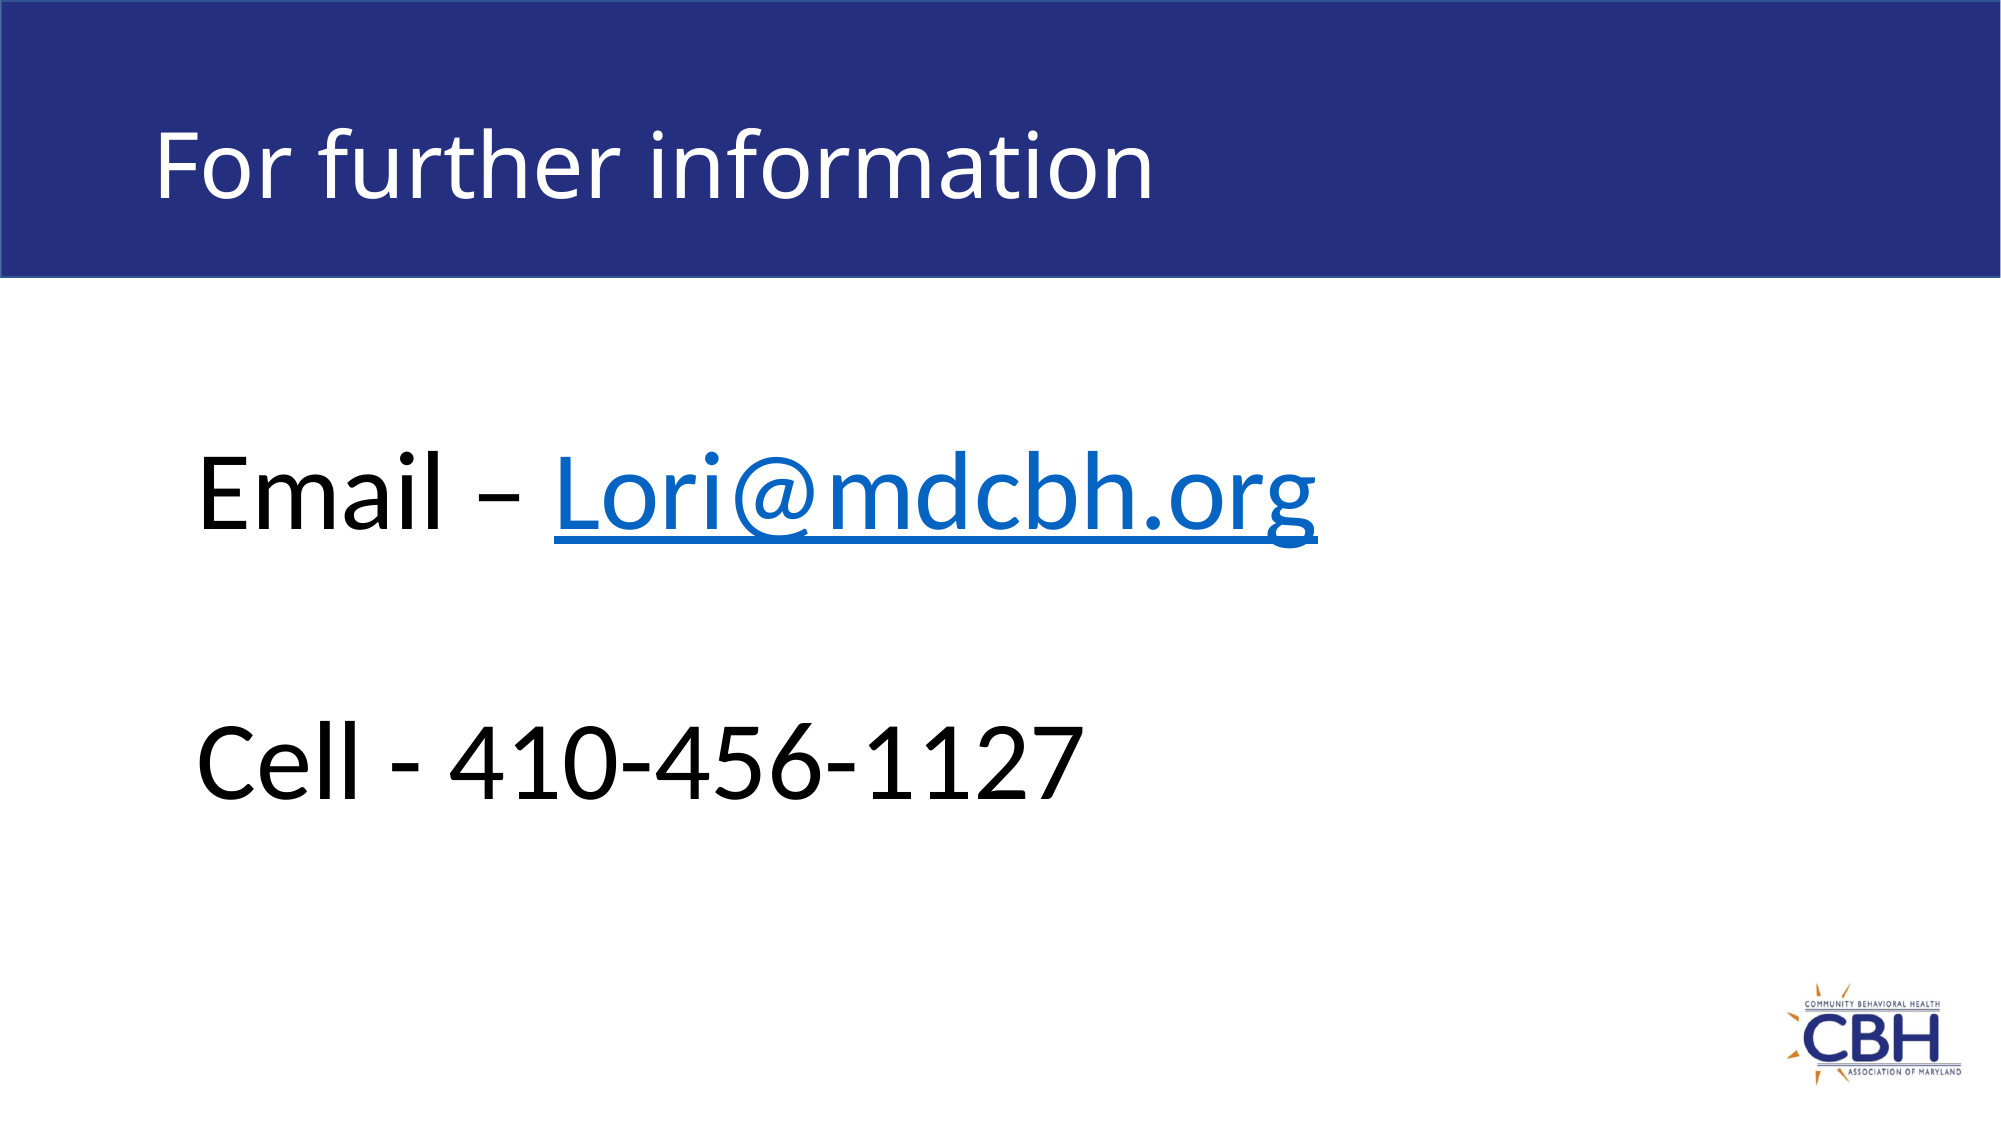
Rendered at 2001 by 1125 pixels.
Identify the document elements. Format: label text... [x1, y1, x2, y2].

text_box Email – Lori@mdcbh.org Cell - 410-456-1127 [181, 409, 1574, 830]
title For further information [137, 59, 1863, 278]
picture [1785, 980, 1965, 1105]
